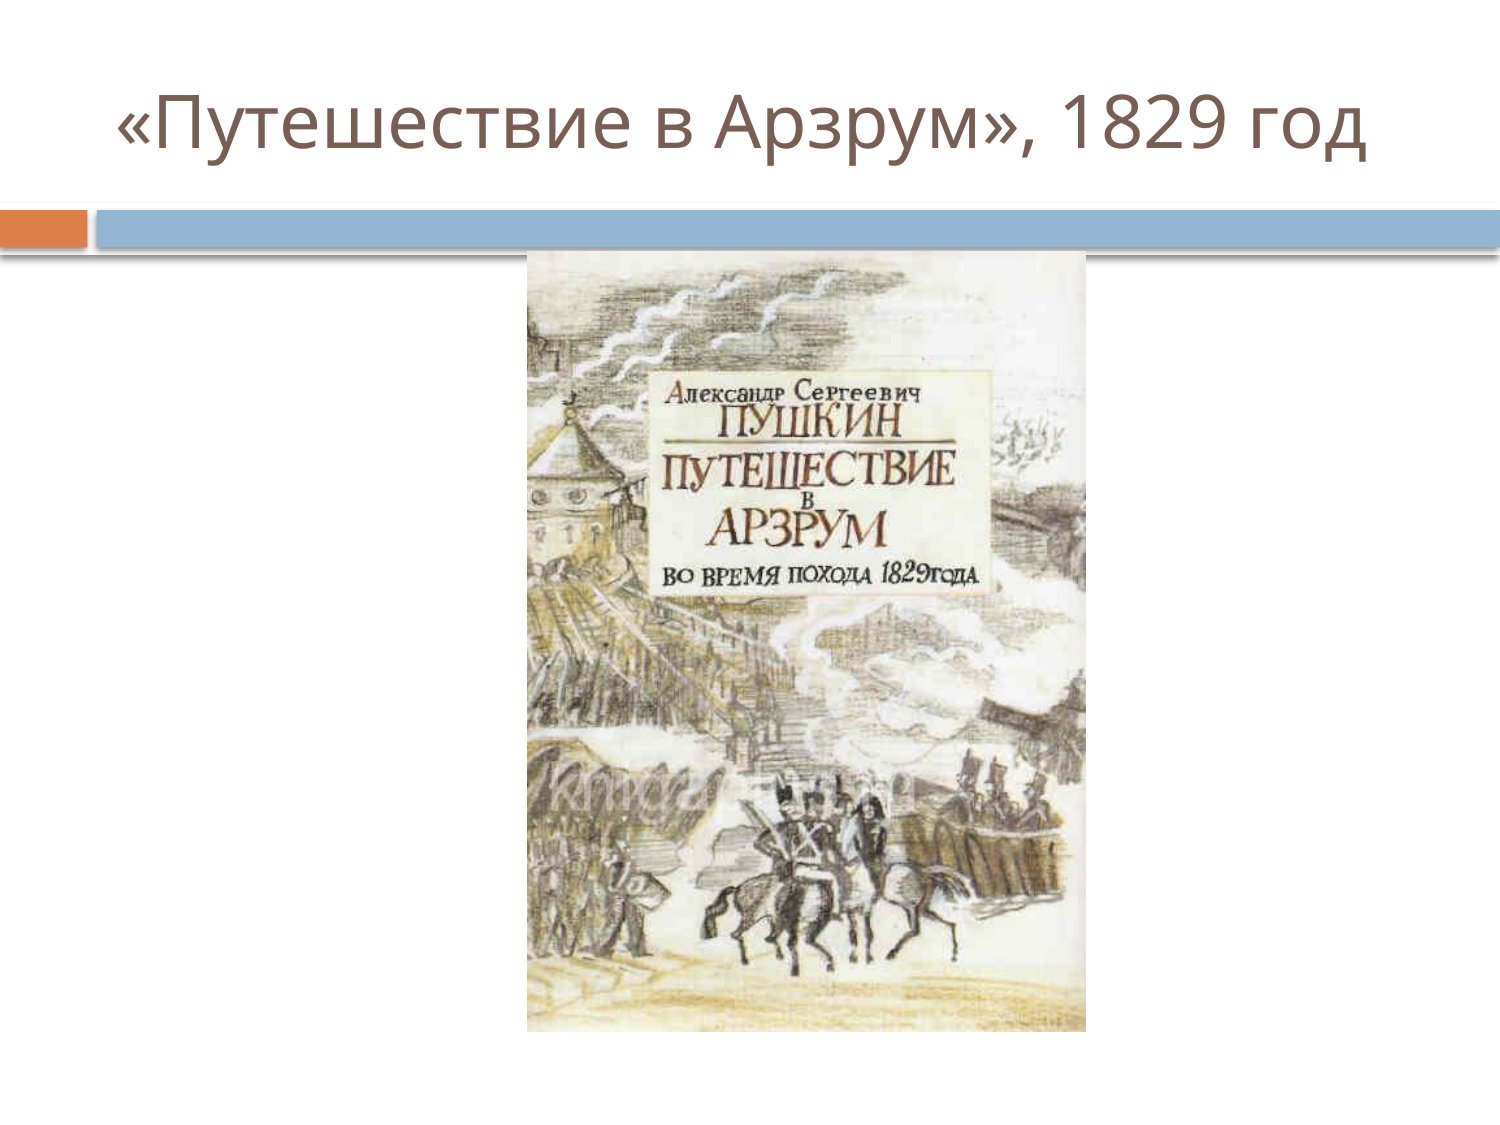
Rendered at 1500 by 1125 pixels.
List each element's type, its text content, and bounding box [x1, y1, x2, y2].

title «Путешествие в Арзрум», 1829 год [100, 37, 1438, 200]
picture [527, 251, 1087, 1032]
